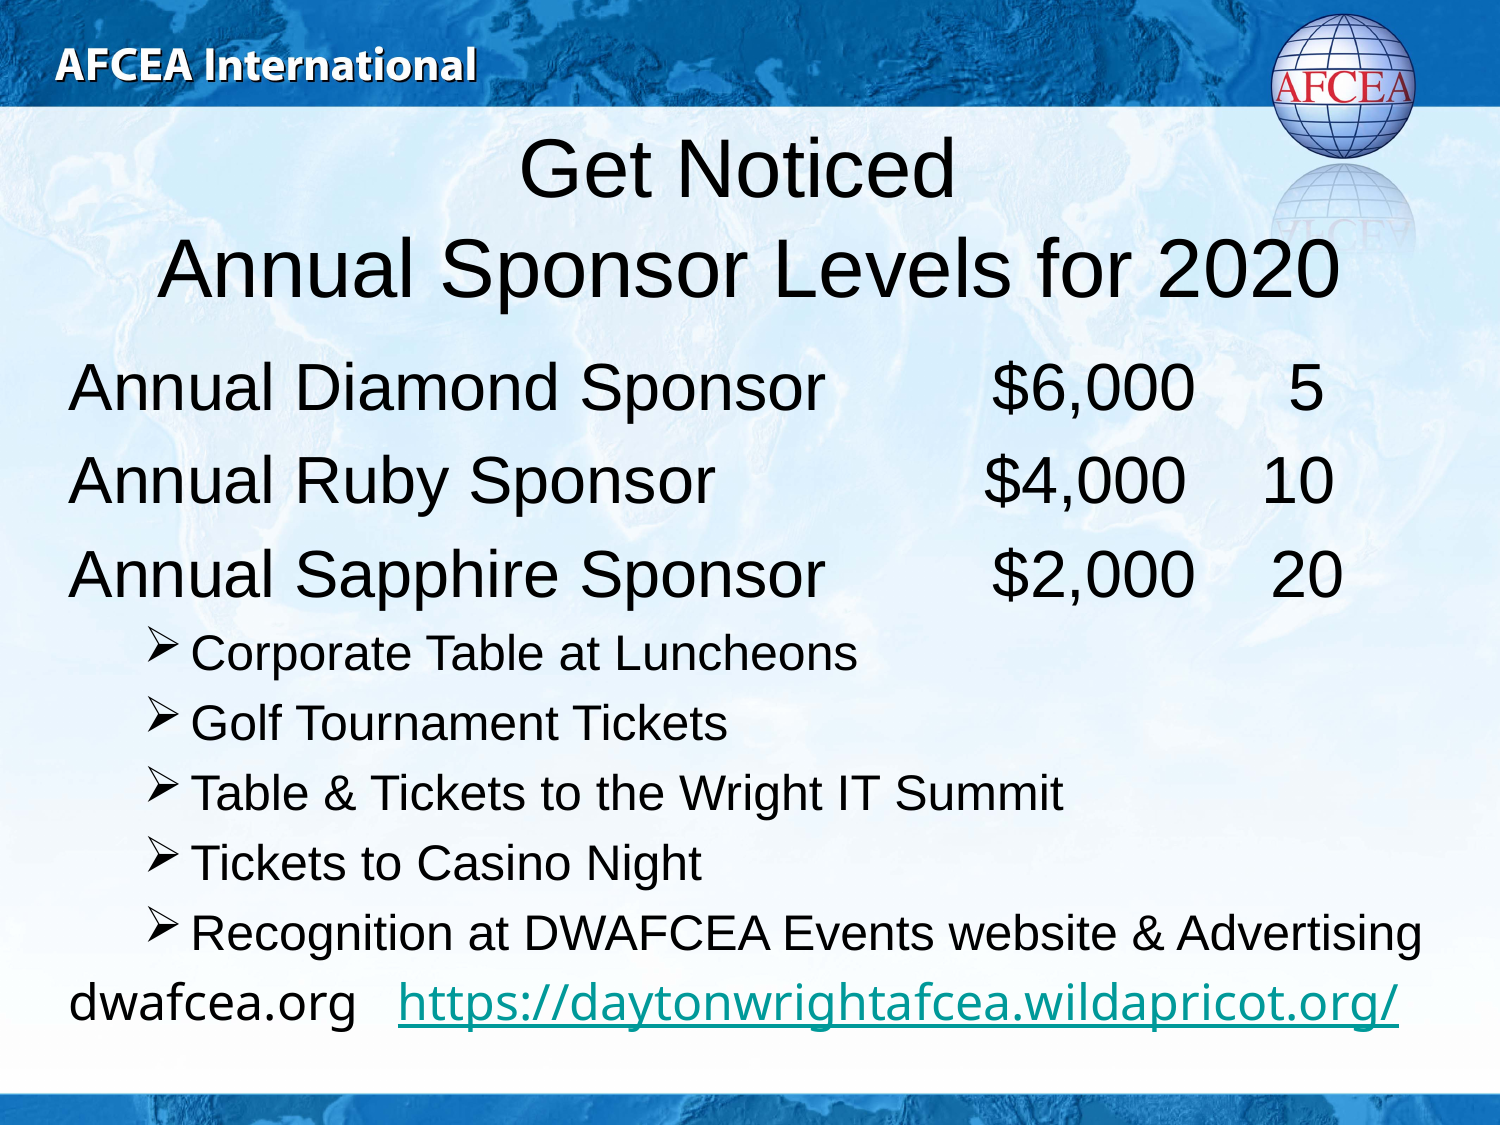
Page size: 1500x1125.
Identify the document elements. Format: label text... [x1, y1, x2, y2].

list Annual Diamond Sponsor $6,000 5 Annual Ruby Sponsor $4,000 10 Annual Sapphire Sponsor $2,000 20 Corporate Table at Luncheons Golf Tournament Tickets Table & Tickets to the Wright IT Summit Tickets to Casino Night Recognition at DWAFCEA Events website & Advertising dwafcea.org https://daytonwrightafcea.wildapricot.org/ [53, 336, 1474, 1070]
picture [0, 0, 1500, 1125]
title Get Noticed Annual Sponsor Levels for 2020 [112, 120, 1388, 308]
